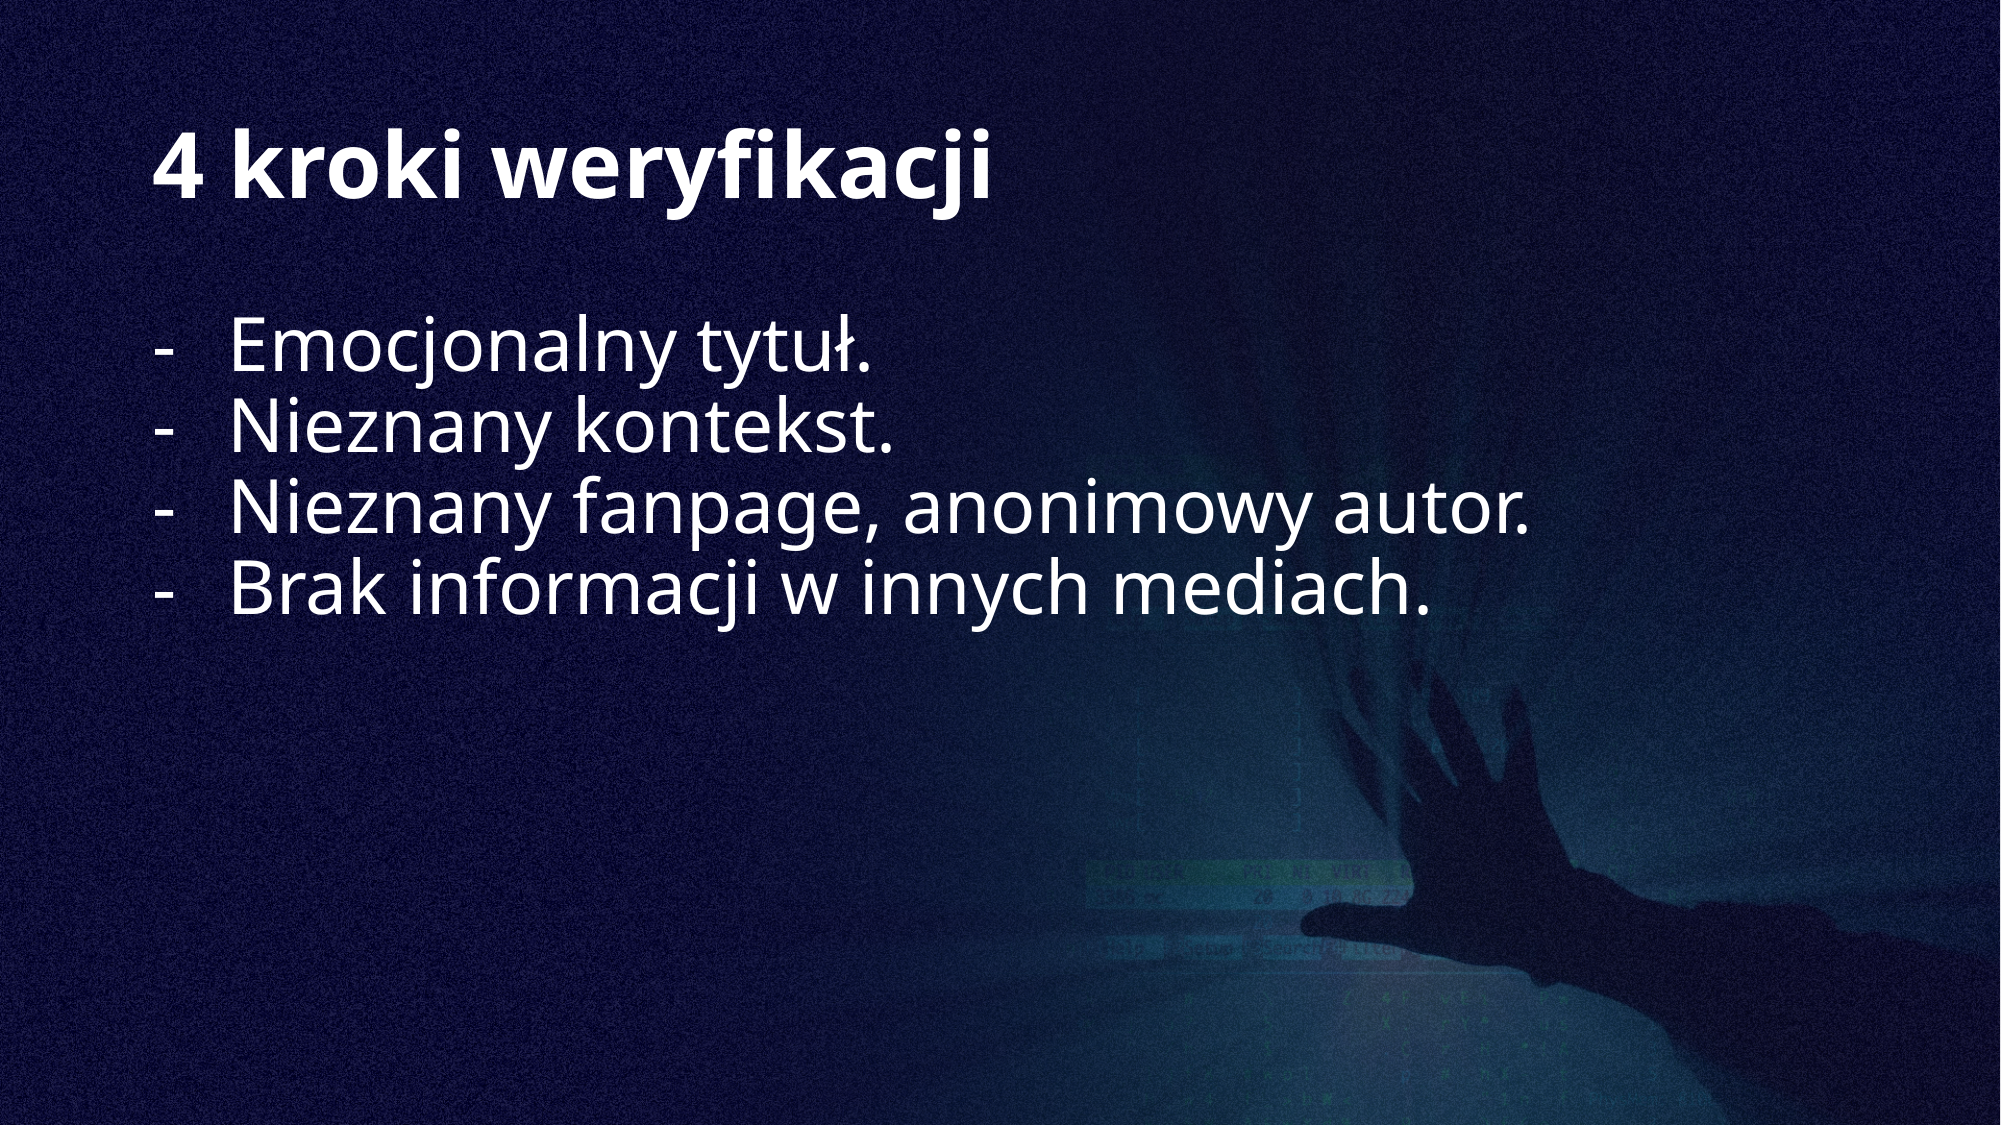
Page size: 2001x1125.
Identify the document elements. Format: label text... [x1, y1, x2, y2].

list Emocjonalny tytuł. Nieznany kontekst. Nieznany fanpage, anonimowy autor. Brak informacji w innych mediach. [137, 299, 1863, 1014]
title 4 kroki weryfikacji [137, 59, 1863, 278]
picture [0, 0, 2001, 1125]
